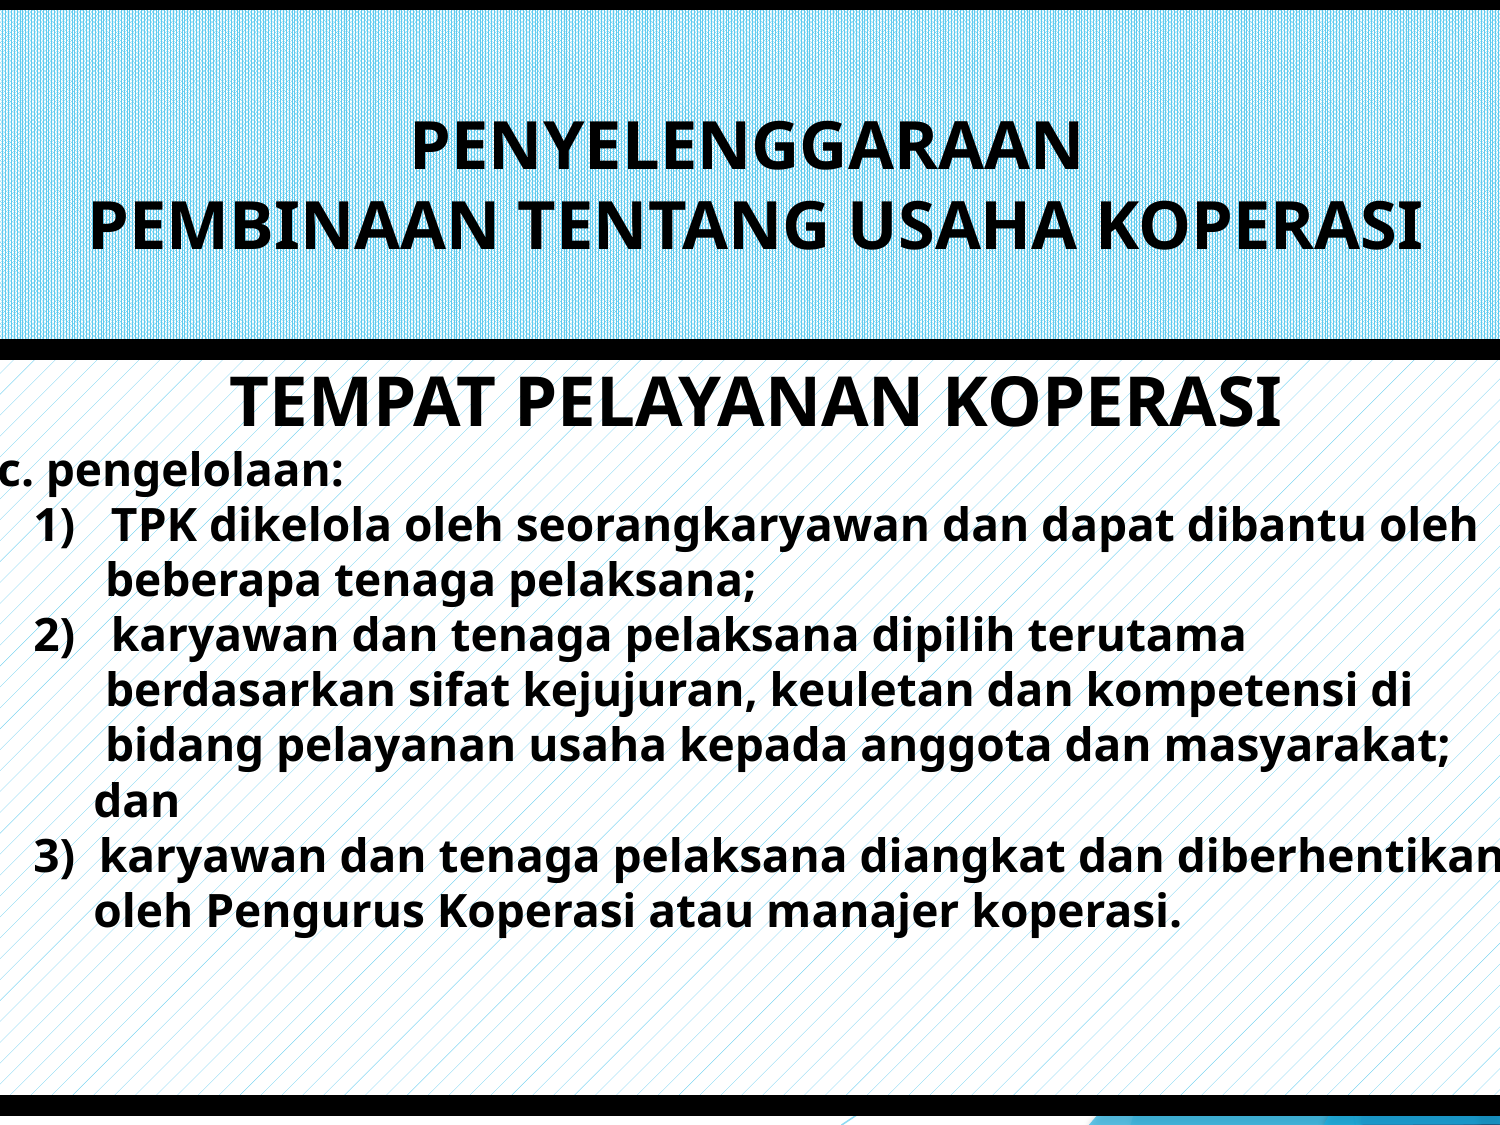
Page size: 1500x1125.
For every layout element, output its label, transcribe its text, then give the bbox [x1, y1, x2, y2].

slide_number 74 [1057, 991, 1142, 1051]
title PENYELENGGARAAN PEMBINAAN TENTANG USAHA KOPERASI [0, 0, 1500, 349]
subtitle TEMPAT PELAYANAN KOPERASI c. pengelolaan: 1) TPK dikelola oleh seorangkaryawan dan dapat dibantu oleh beberapa tenaga pelaksana; 2) karyawan dan tenaga pelaksana dipilih terutama berdasarkan sifat kejujuran, keuletan dan kompetensi di bidang pelayanan usaha kepada anggota dan masyarakat; dan 3) karyawan dan tenaga pelaksana diangkat dan diberhentikan oleh Pengurus Koperasi atau manajer koperasi. [0, 349, 1500, 1106]
